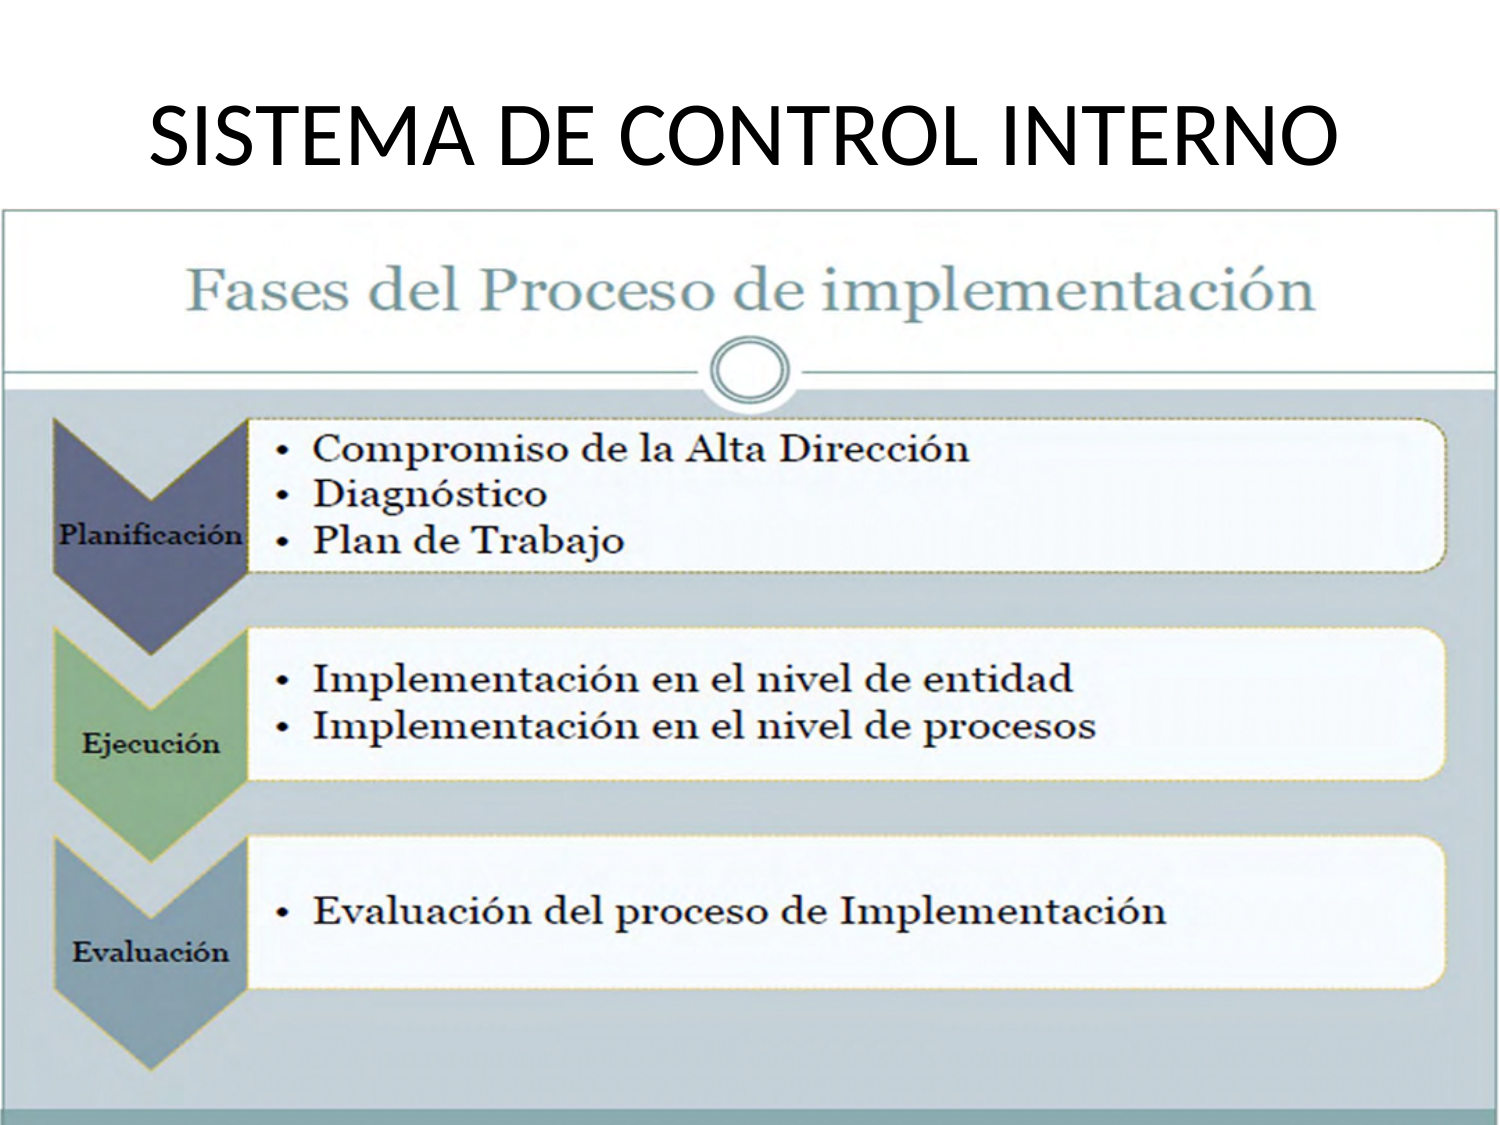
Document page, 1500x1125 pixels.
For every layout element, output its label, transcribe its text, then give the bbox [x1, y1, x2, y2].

picture [0, 207, 1500, 1125]
title SISTEMA DE CONTROL INTERNO [70, 35, 1421, 206]
